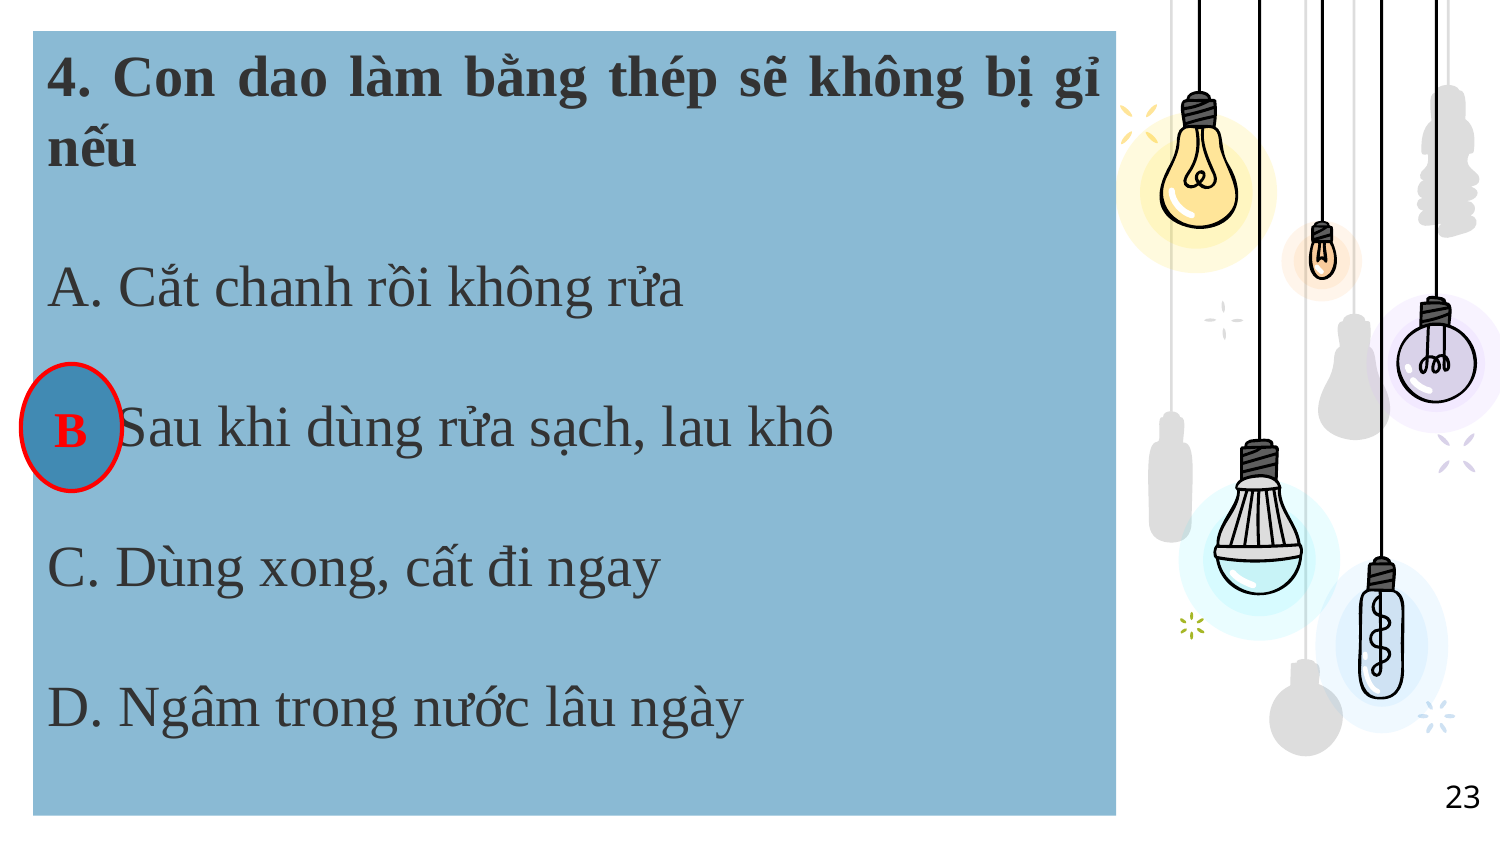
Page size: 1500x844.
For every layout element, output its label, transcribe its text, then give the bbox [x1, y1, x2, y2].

text_box B [18, 361, 125, 494]
text_box 4. Con dao làm bằng thép sẽ không bị gỉ nếu A. Cắt chanh rồi không rửa B. Sau khi dùng rửa sạch, lau khô C. Dùng xong, cất đi ngay D. Ngâm trong nước lâu ngày [33, 31, 1117, 816]
slide_number 23 [1426, 766, 1482, 832]
